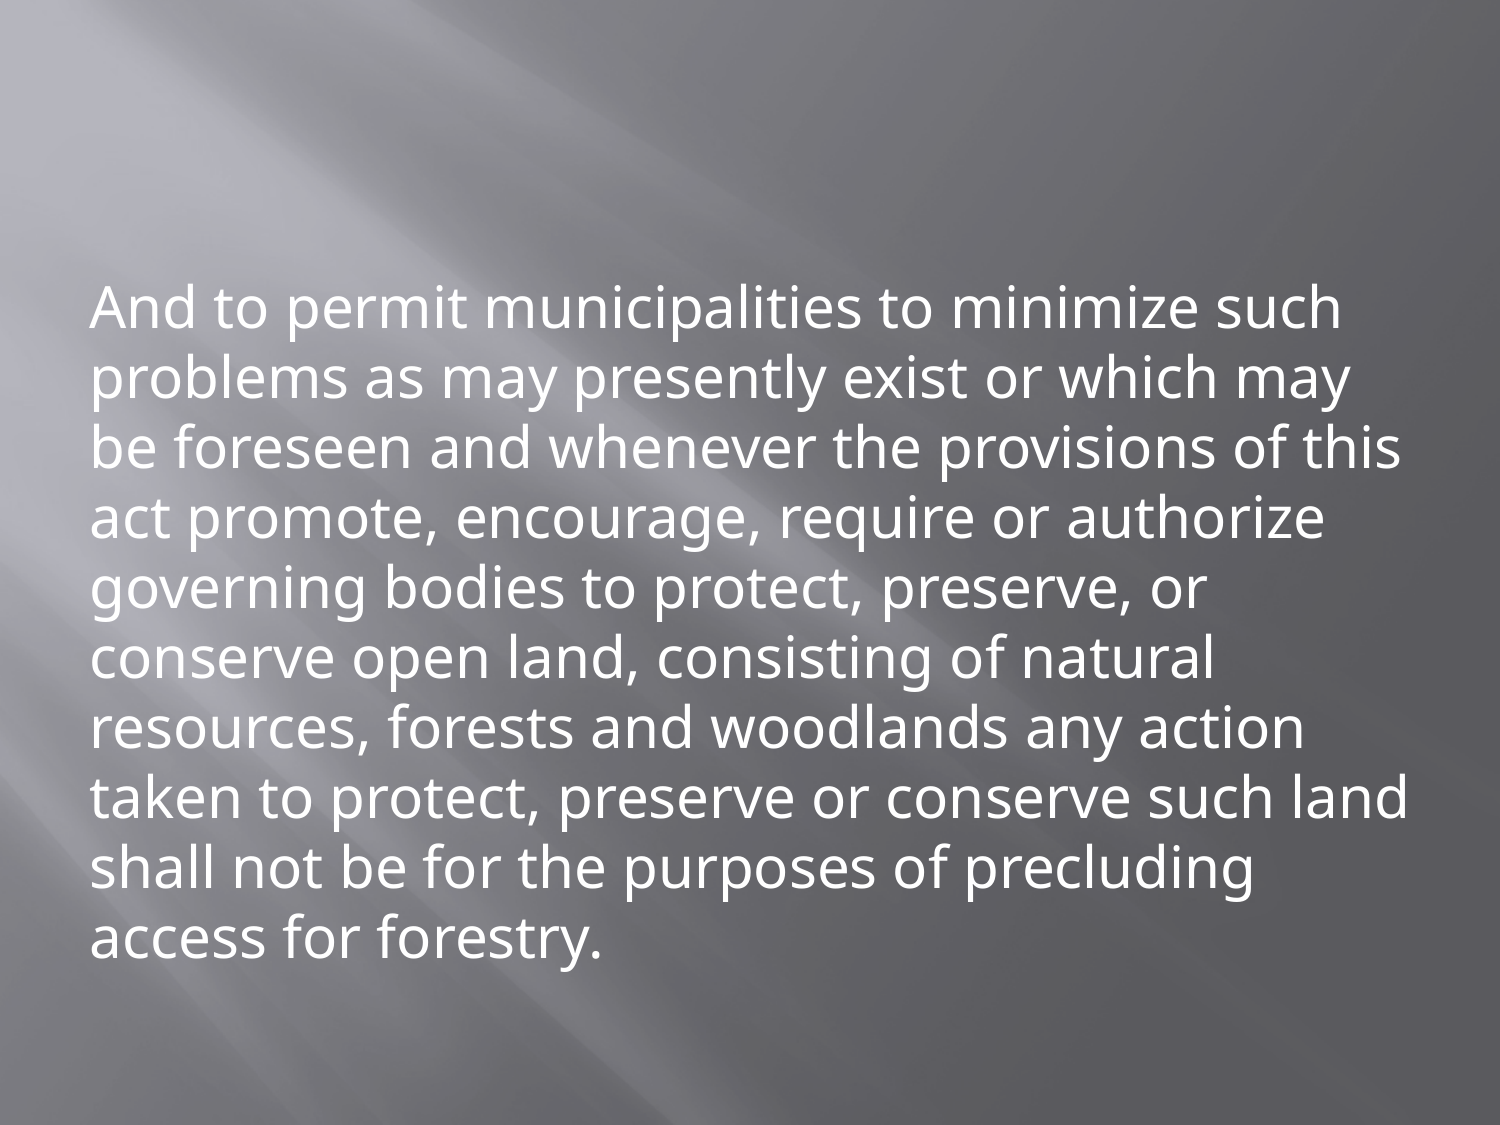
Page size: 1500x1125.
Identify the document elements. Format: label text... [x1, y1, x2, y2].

list And to permit municipalities to minimize such problems as may presently exist or which may be foreseen and whenever the provisions of this act promote, encourage, require or authorize governing bodies to protect, preserve, or conserve open land, consisting of natural resources, forests and woodlands any action taken to protect, preserve or conserve such land shall not be for the purposes of precluding access for forestry. [75, 262, 1425, 1035]
